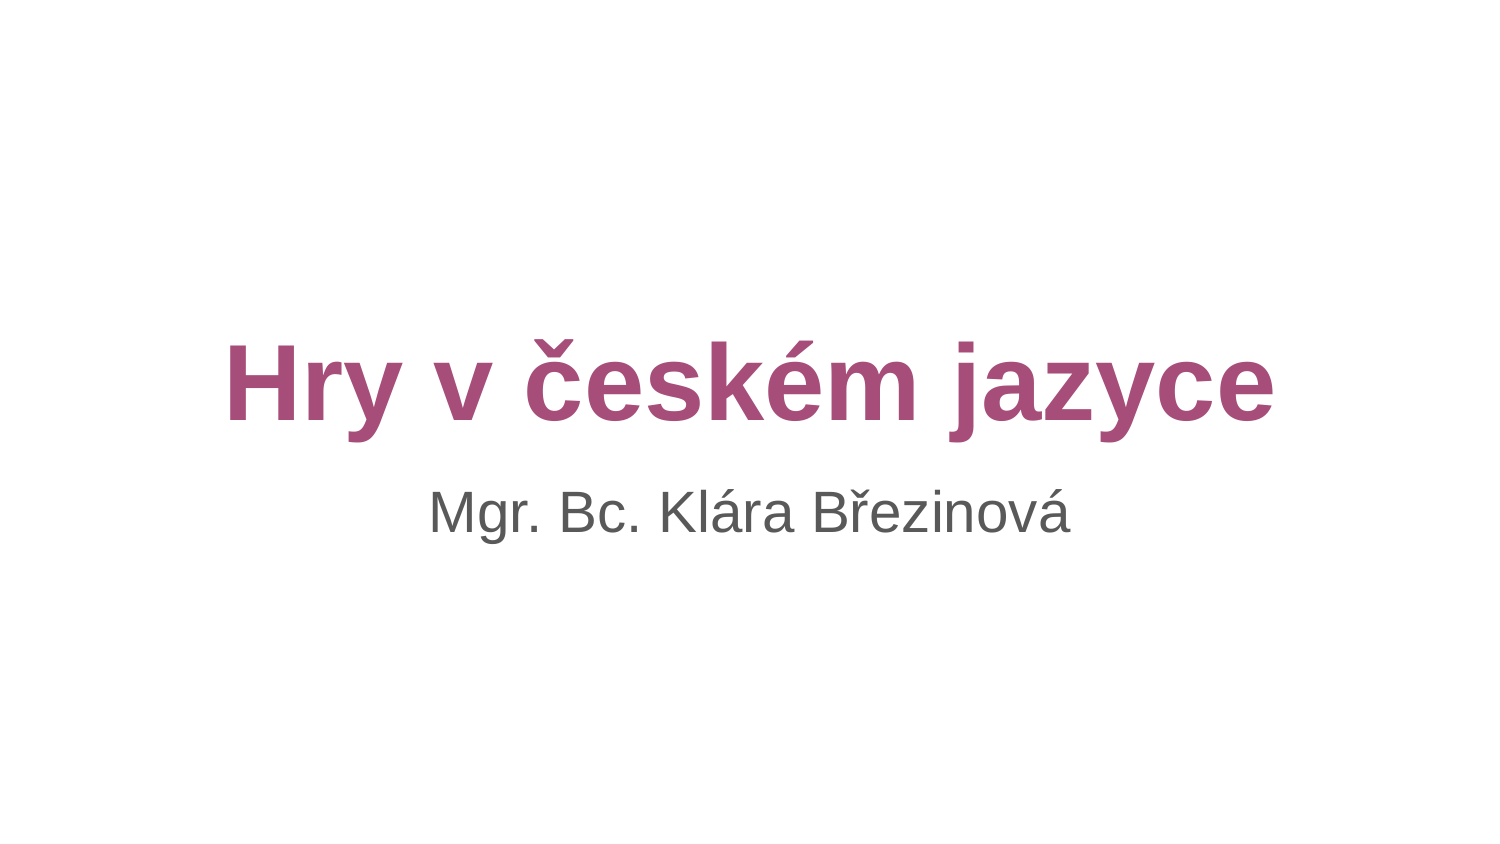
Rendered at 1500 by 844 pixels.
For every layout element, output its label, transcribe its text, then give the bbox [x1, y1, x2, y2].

title Hry v českém jazyce [51, 122, 1449, 459]
subtitle Mgr. Bc. Klára Březinová [51, 464, 1449, 595]
